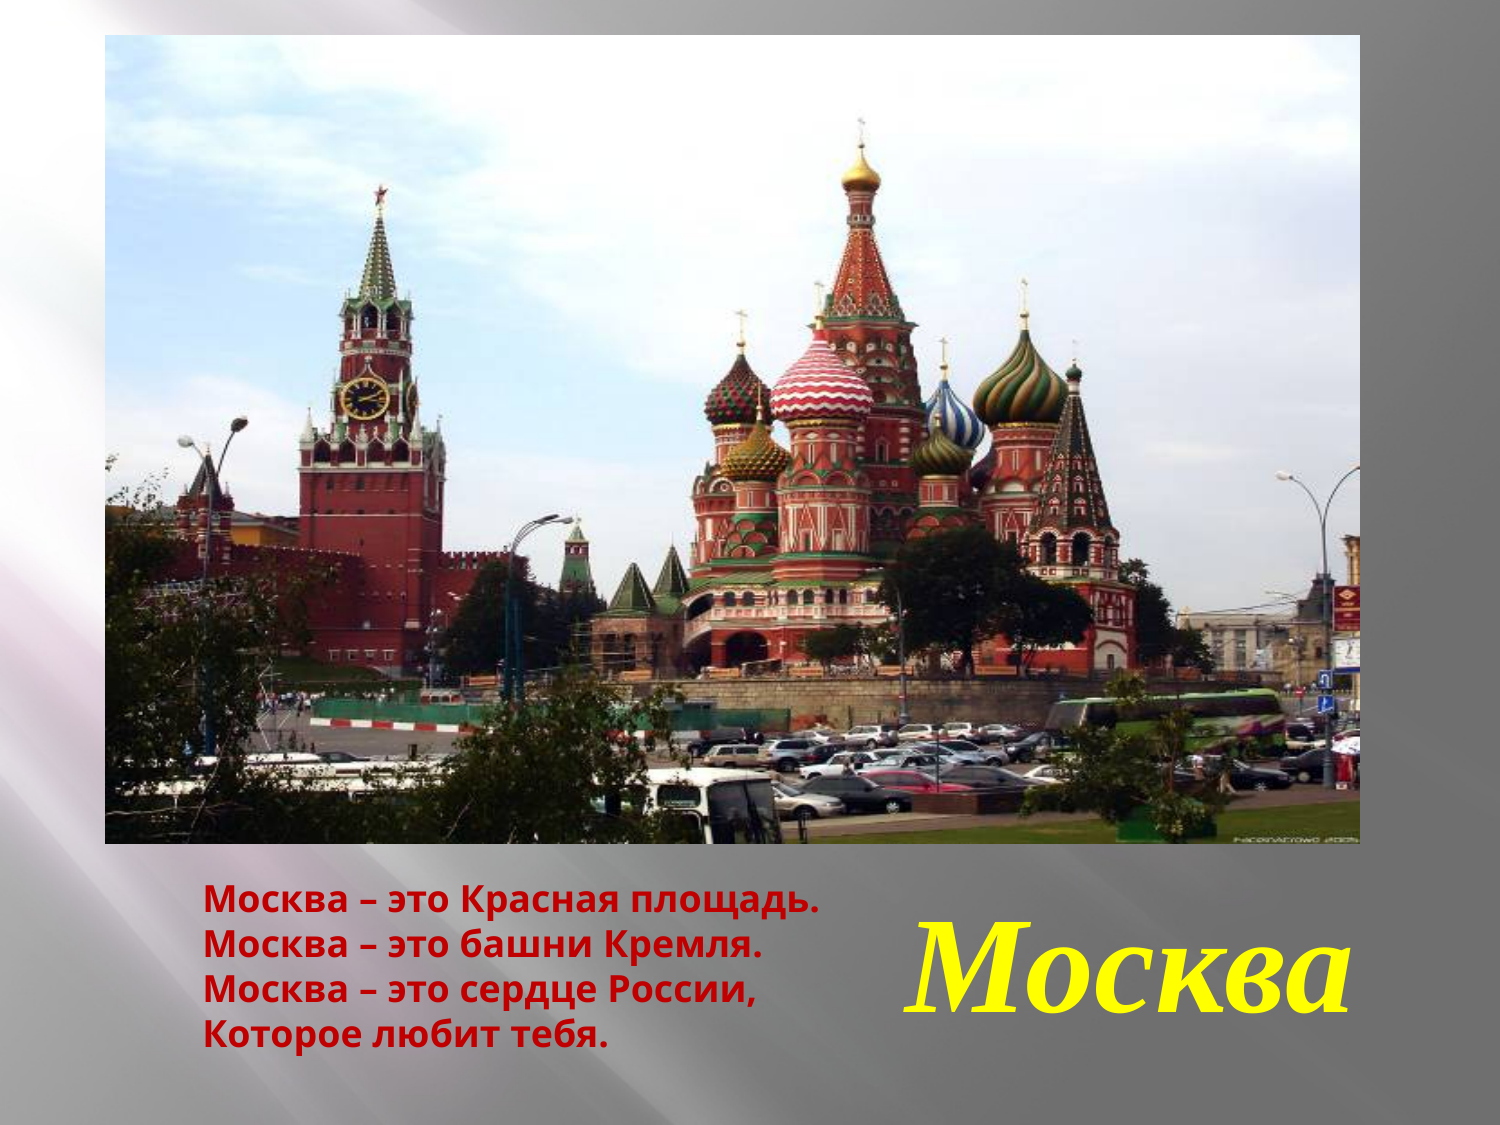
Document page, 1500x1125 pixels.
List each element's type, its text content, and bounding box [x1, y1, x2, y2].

picture [0, 0, 1500, 1125]
text_box Москва – это Красная площадь. Москва – это башни Кремля. Москва – это сердце России, Которое любит тебя. [187, 867, 856, 1107]
text_box Москва [890, 867, 1477, 1055]
